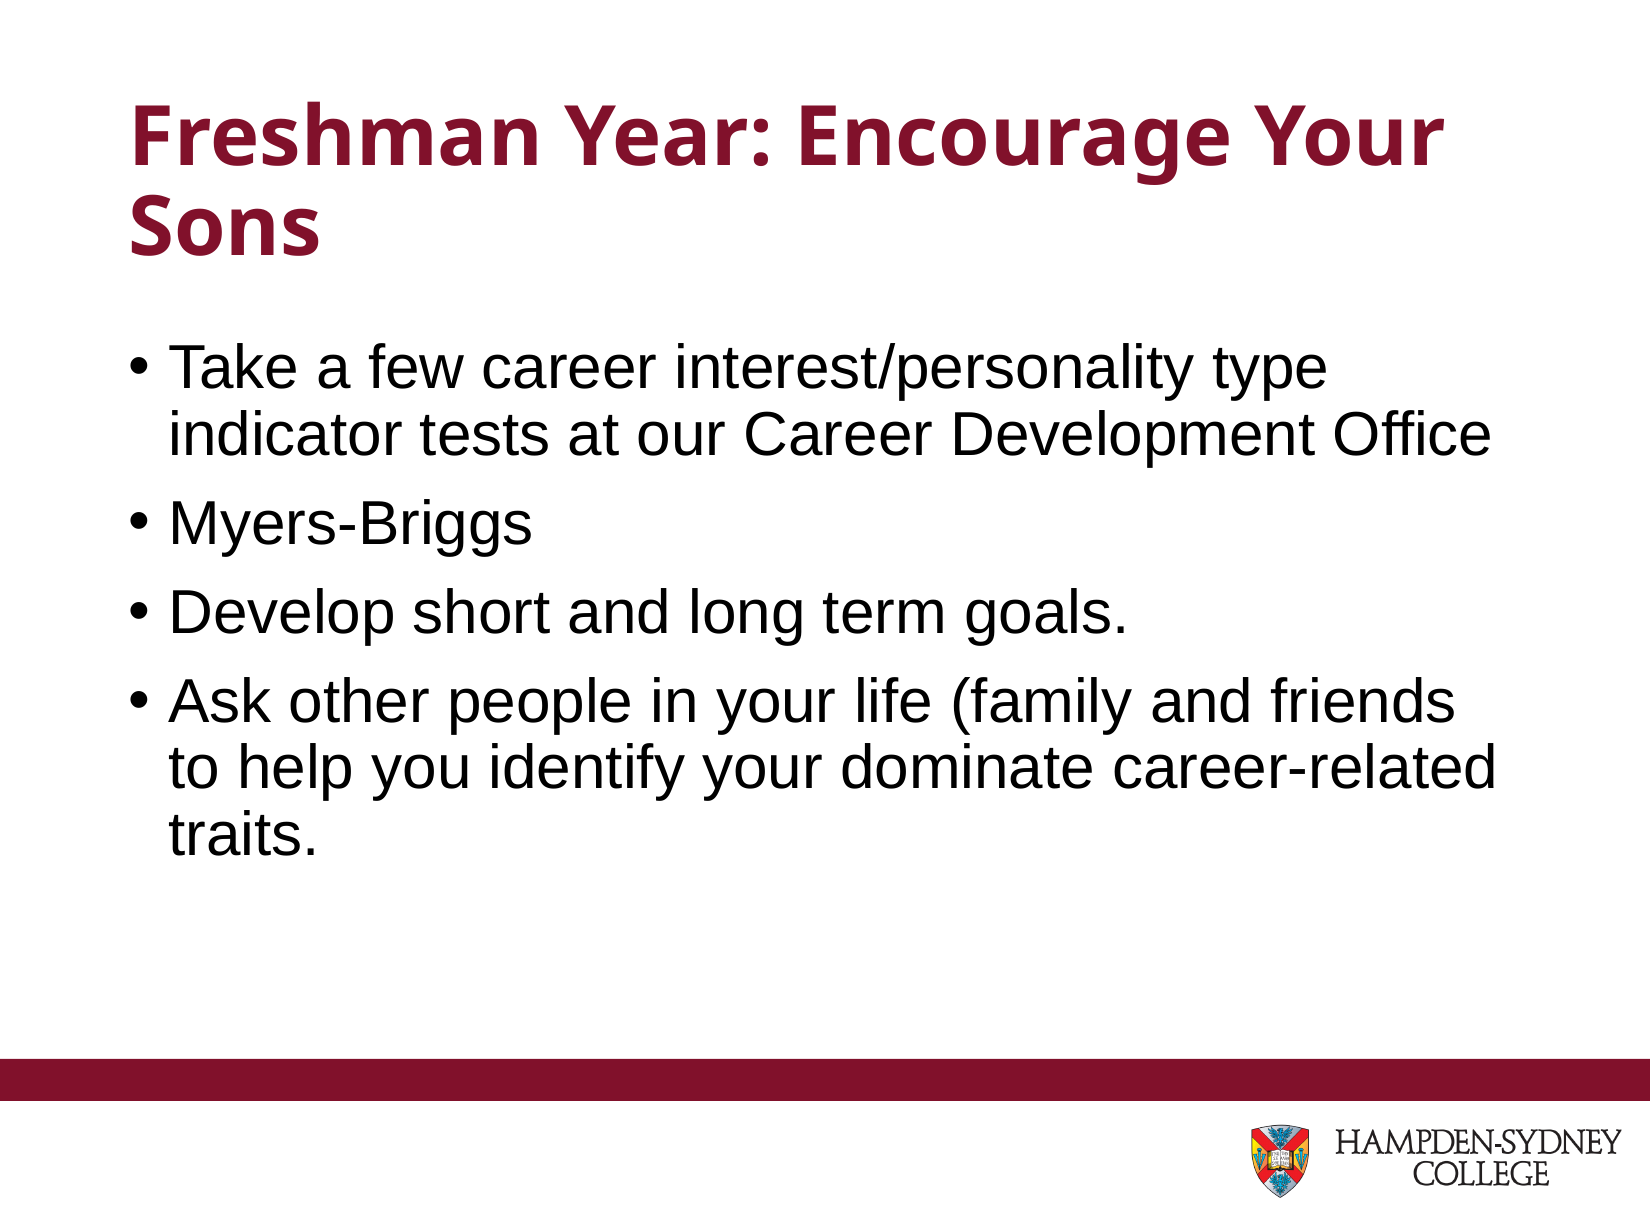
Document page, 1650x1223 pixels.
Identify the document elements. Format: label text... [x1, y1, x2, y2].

list Take a few career interest/personality type indicator tests at our Career Development Office Myers-Briggs Develop short and long term goals. Ask other people in your life (family and friends to help you identify your dominate career-related traits. [113, 327, 1537, 940]
title Freshman Year: Encourage Your Sons [113, 65, 1537, 302]
